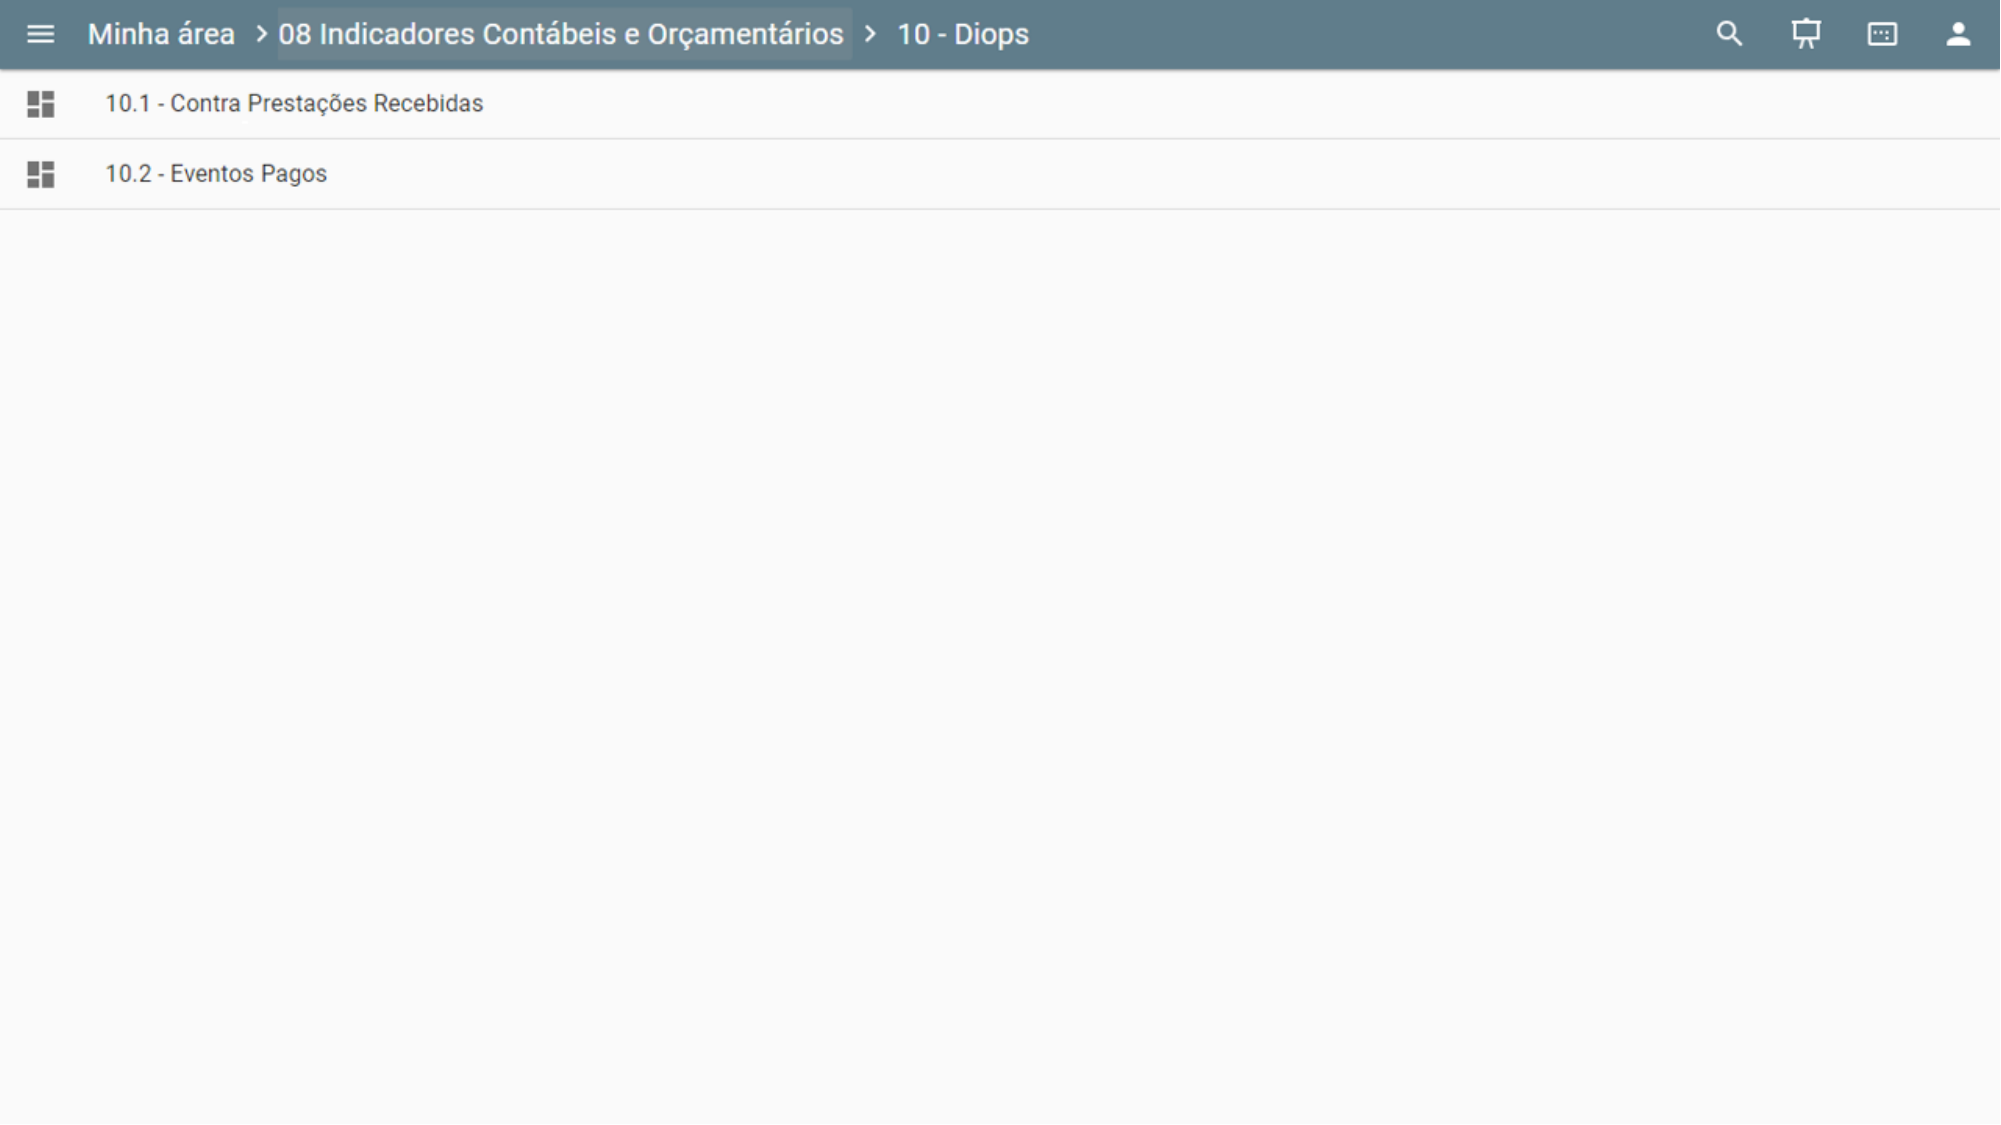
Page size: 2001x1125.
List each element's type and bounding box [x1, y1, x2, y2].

list [0, 0, 2000, 1124]
